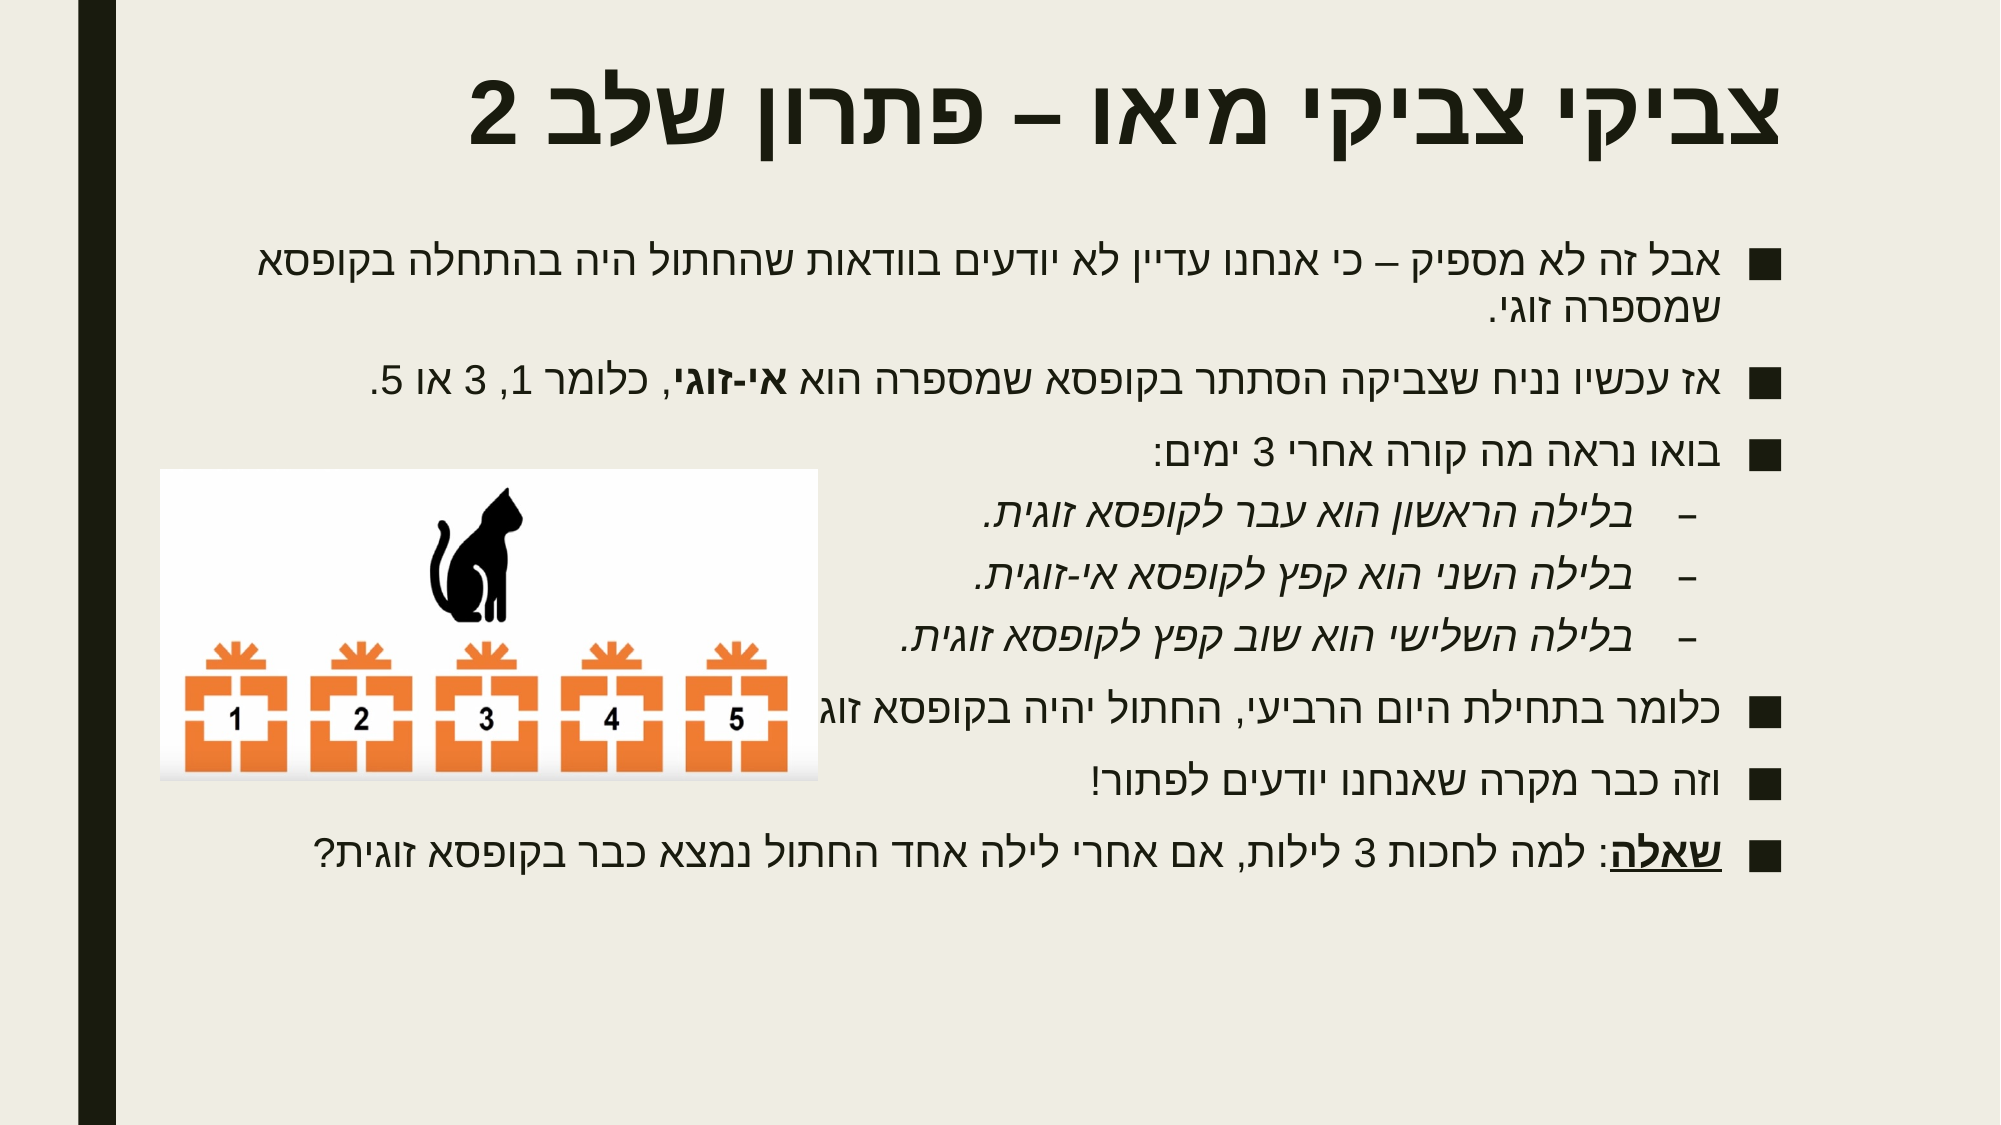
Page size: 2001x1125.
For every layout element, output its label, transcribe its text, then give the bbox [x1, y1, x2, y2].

title צביקי צביקי מיאו – פתרון שלב 2 [225, 58, 1800, 177]
list אבל זה לא מספיק – כי אנחנו עדיין לא יודעים בוודאות שהחתול היה בהתחלה בקופסא שמספרה זוגי. אז עכשיו נניח שצביקה הסתתר בקופסא שמספרה הוא אי-זוגי, כלומר 1, 3 או 5. בואו נראה מה קורה אחרי 3 ימים: בלילה הראשון הוא עבר לקופסא זוגית. בלילה השני הוא קפץ לקופסא אי-זוגית. בלילה השלישי הוא שוב קפץ לקופסא זוגית. כלומר בתחילת היום הרביעי, החתול יהיה בקופסא זוגית. וזה כבר מקרה שאנחנו יודעים לפתור! שאלה: למה לחכות 3 לילות, אם אחרי לילה אחד החתול נמצא כבר בקופסא זוגית? [225, 230, 1800, 1067]
picture [160, 469, 818, 781]
